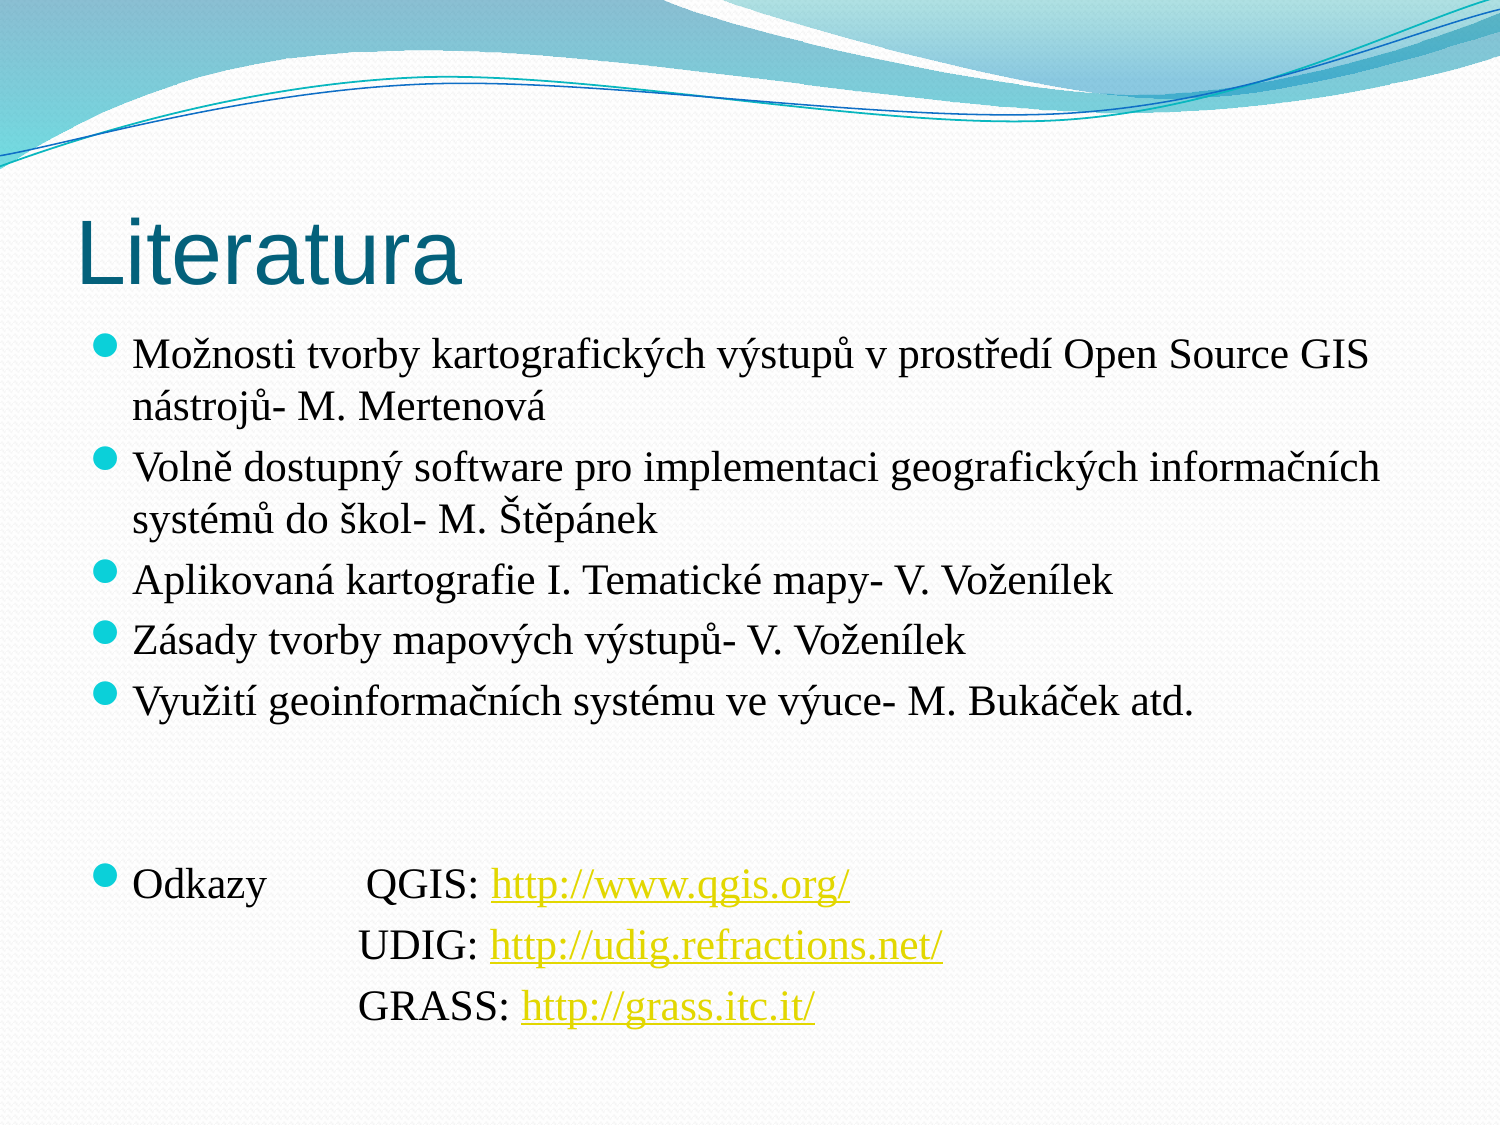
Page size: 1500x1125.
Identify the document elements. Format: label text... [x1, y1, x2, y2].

list Možnosti tvorby kartografických výstupů v prostředí Open Source GIS nástrojů- M. Mertenová Volně dostupný software pro implementaci geografických informačních systémů do škol- M. Štěpánek Aplikovaná kartografie I. Tematické mapy- V. Voženílek Zásady tvorby mapových výstupů- V. Voženílek Využití geoinformačních systému ve výuce- M. Bukáček atd. Odkazy QGIS: http://www.qgis.org/ UDIG: http://udig.refractions.net/ GRASS: http://grass.itc.it/ [75, 317, 1425, 1038]
title Literatura [75, 115, 1425, 303]
